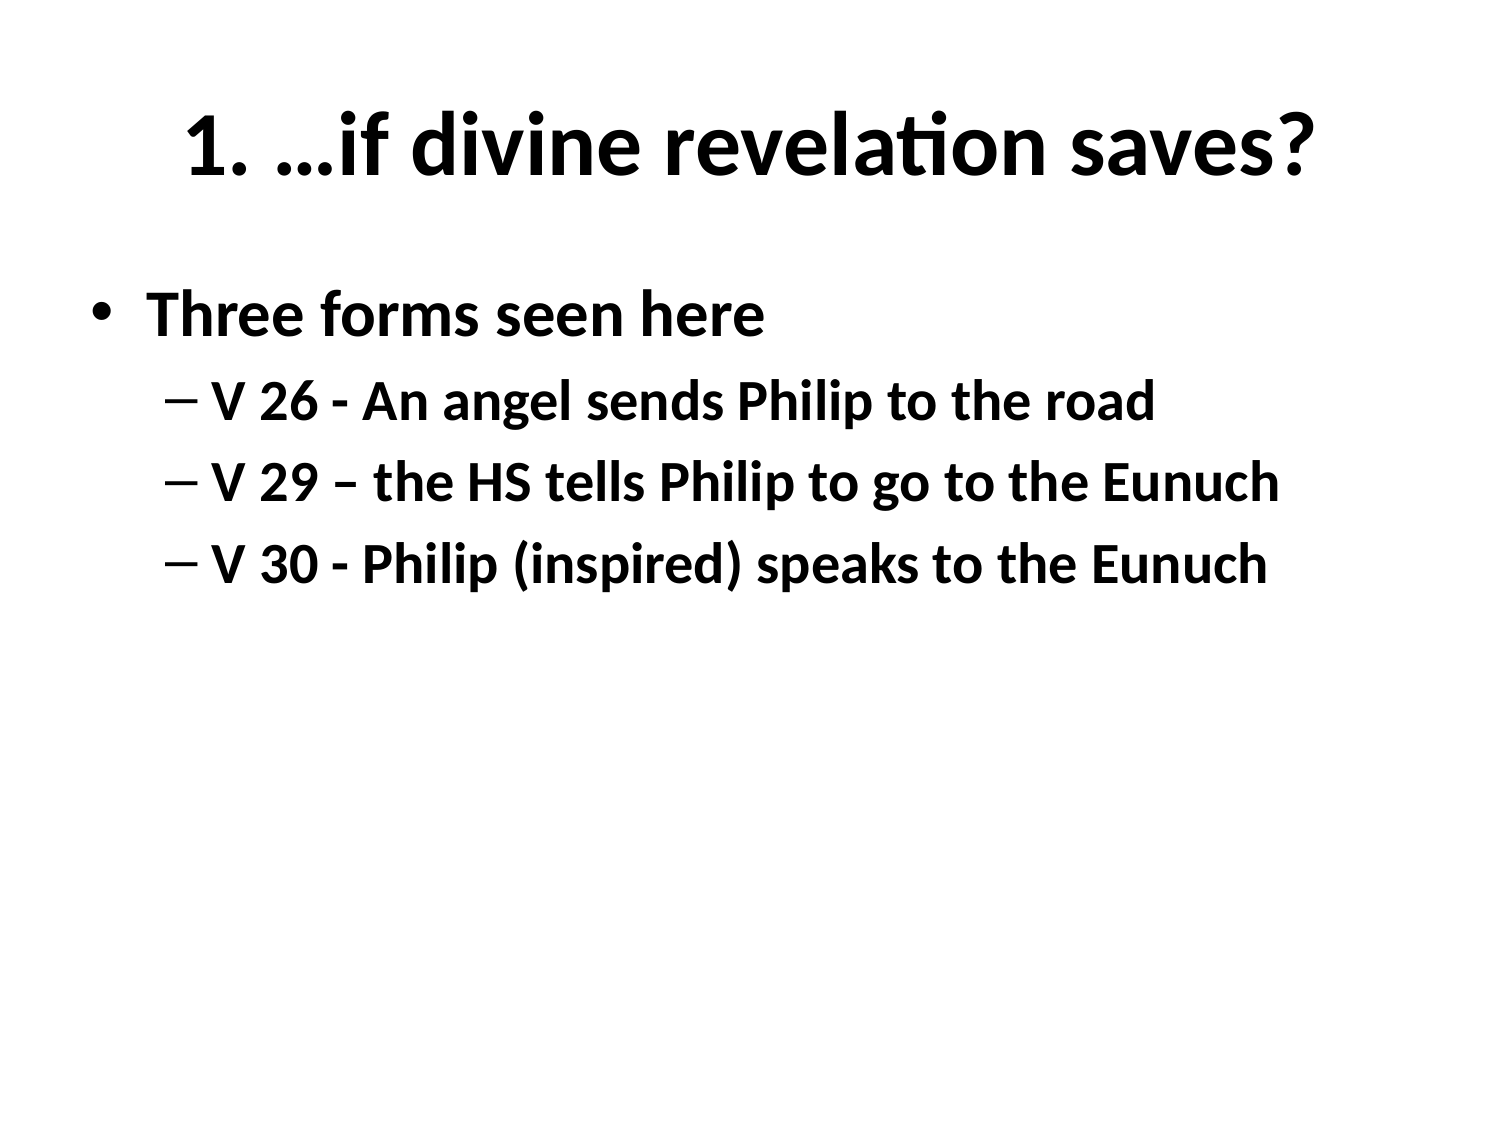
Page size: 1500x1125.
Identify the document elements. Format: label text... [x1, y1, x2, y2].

title 1. …if divine revelation saves? [75, 45, 1425, 233]
list Three forms seen here V 26 - An angel sends Philip to the road V 29 – the HS tells Philip to go to the Eunuch V 30 - Philip (inspired) speaks to the Eunuch [75, 262, 1425, 1125]
